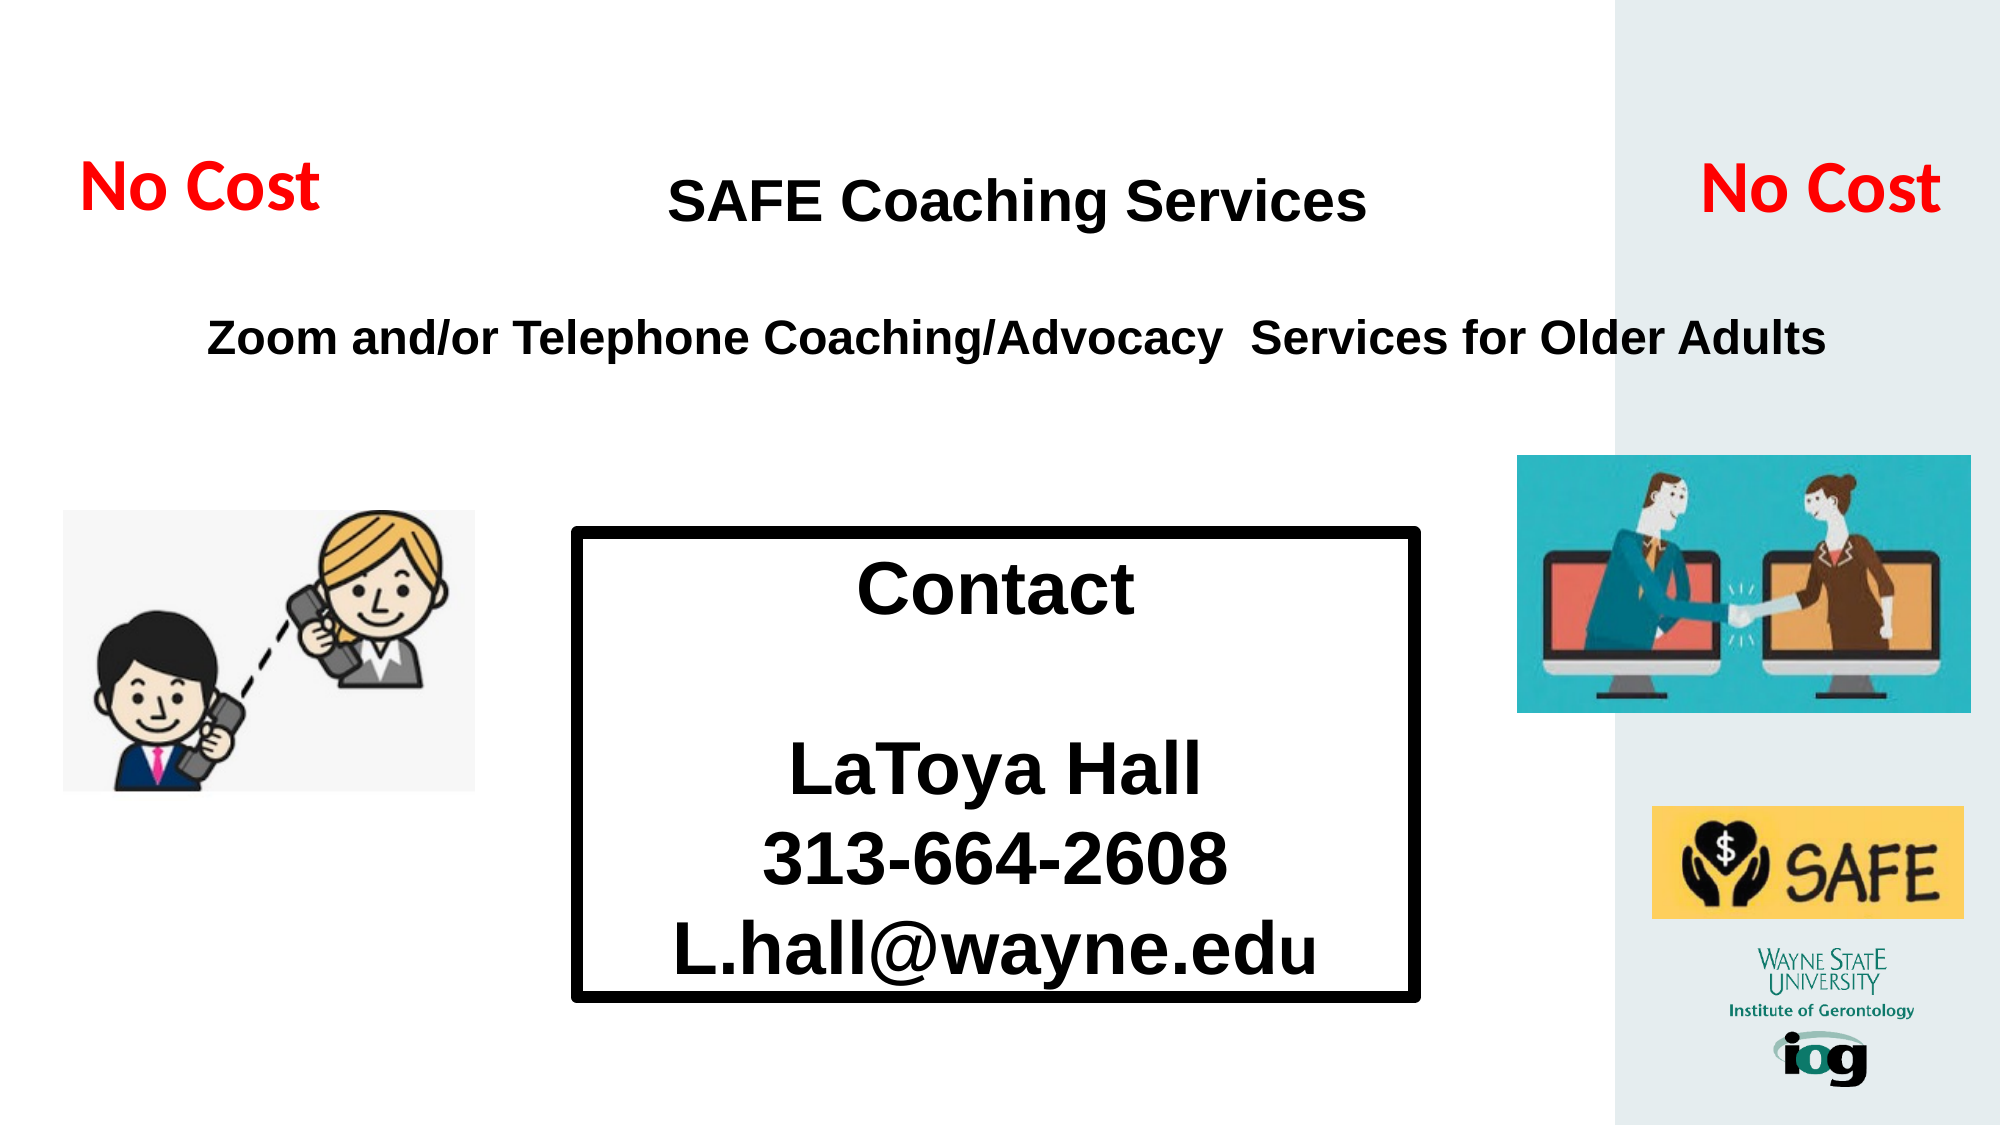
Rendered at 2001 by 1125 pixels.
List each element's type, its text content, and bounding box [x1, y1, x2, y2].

text_box Contact LaToya Hall 313-664-2608 L.hall@wayne.edu [577, 532, 1415, 998]
text_box [1614, 0, 2000, 1125]
picture [1517, 455, 1971, 713]
picture [1729, 948, 1914, 1087]
picture [1652, 806, 1964, 919]
picture [63, 510, 475, 802]
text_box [1329, 128, 1887, 261]
title SAFE Coaching Services Zoom and/or Telephone Coaching/Advocacy Services for Older Adults [155, 144, 1881, 476]
text_box No Cost [1887, 130, 1958, 235]
text_box No Cost [64, 128, 337, 234]
